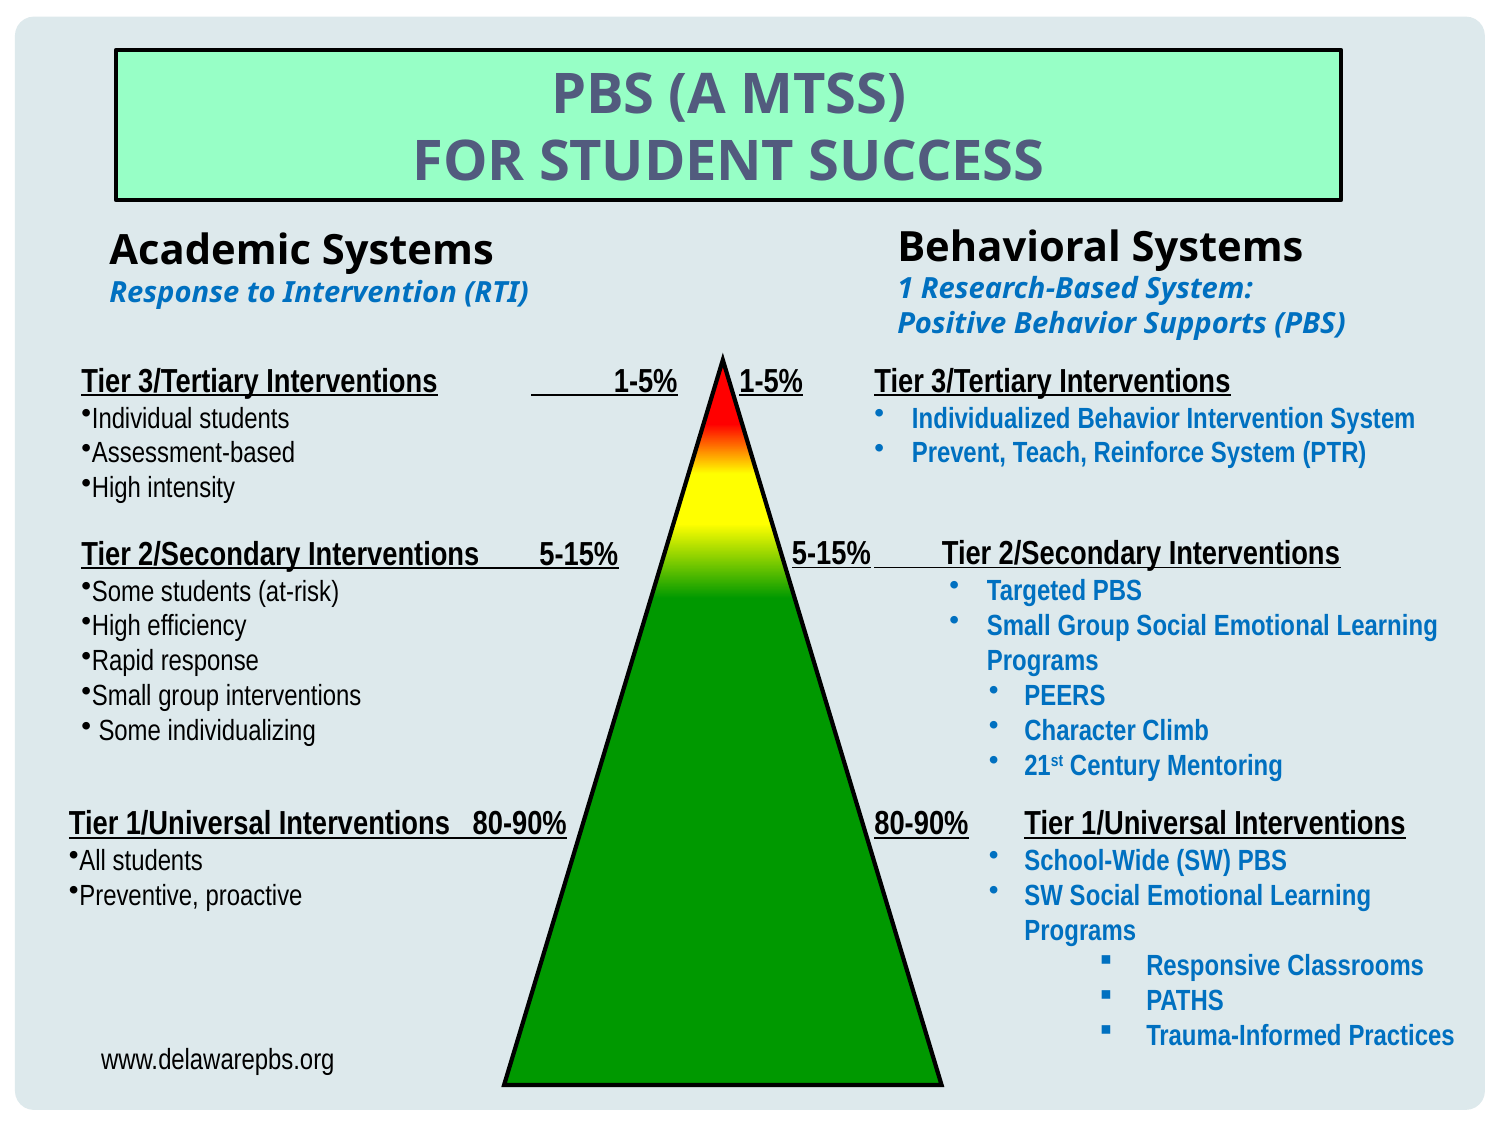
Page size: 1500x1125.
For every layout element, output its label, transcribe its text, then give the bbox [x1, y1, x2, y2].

text_box www.delawarepbs.org [86, 1033, 455, 1083]
title PBS (a MTSS) for Student Success [116, 50, 1341, 200]
text_box Academic Systems Response to Intervention (RTI) [94, 215, 545, 316]
text_box 80-90% Tier 1/Universal Interventions School-Wide (SW) PBS SW Social Emotional Learning Programs Responsive Classrooms PATHS Trauma-Informed Practices [709, 794, 1488, 1125]
text_box 5-15% Tier 2/Secondary Interventions Targeted PBS Small Group Social Emotional Learning Programs PEERS Character Climb 21st Century Mentoring [942, 523, 1488, 794]
text_box Tier 2/Secondary Interventions 5-15% Some students (at-risk) High efficiency Rapid response Small group interventions Some individualizing [66, 524, 503, 794]
text_box Tier 1/Universal Interventions 80-90% All students Preventive, proactive [54, 794, 503, 919]
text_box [503, 356, 942, 1087]
text_box 1-5% Tier 3/Tertiary Interventions Individualized Behavior Intervention System Prevent, Teach, Reinforce System (PTR) [709, 351, 1463, 477]
text_box Tier 3/Tertiary Interventions 1-5% Individual students Assessment-based High intensity [66, 351, 703, 512]
text_box Behavioral Systems 1 Research-Based System: Positive Behavior Supports (PBS) [882, 212, 1362, 347]
